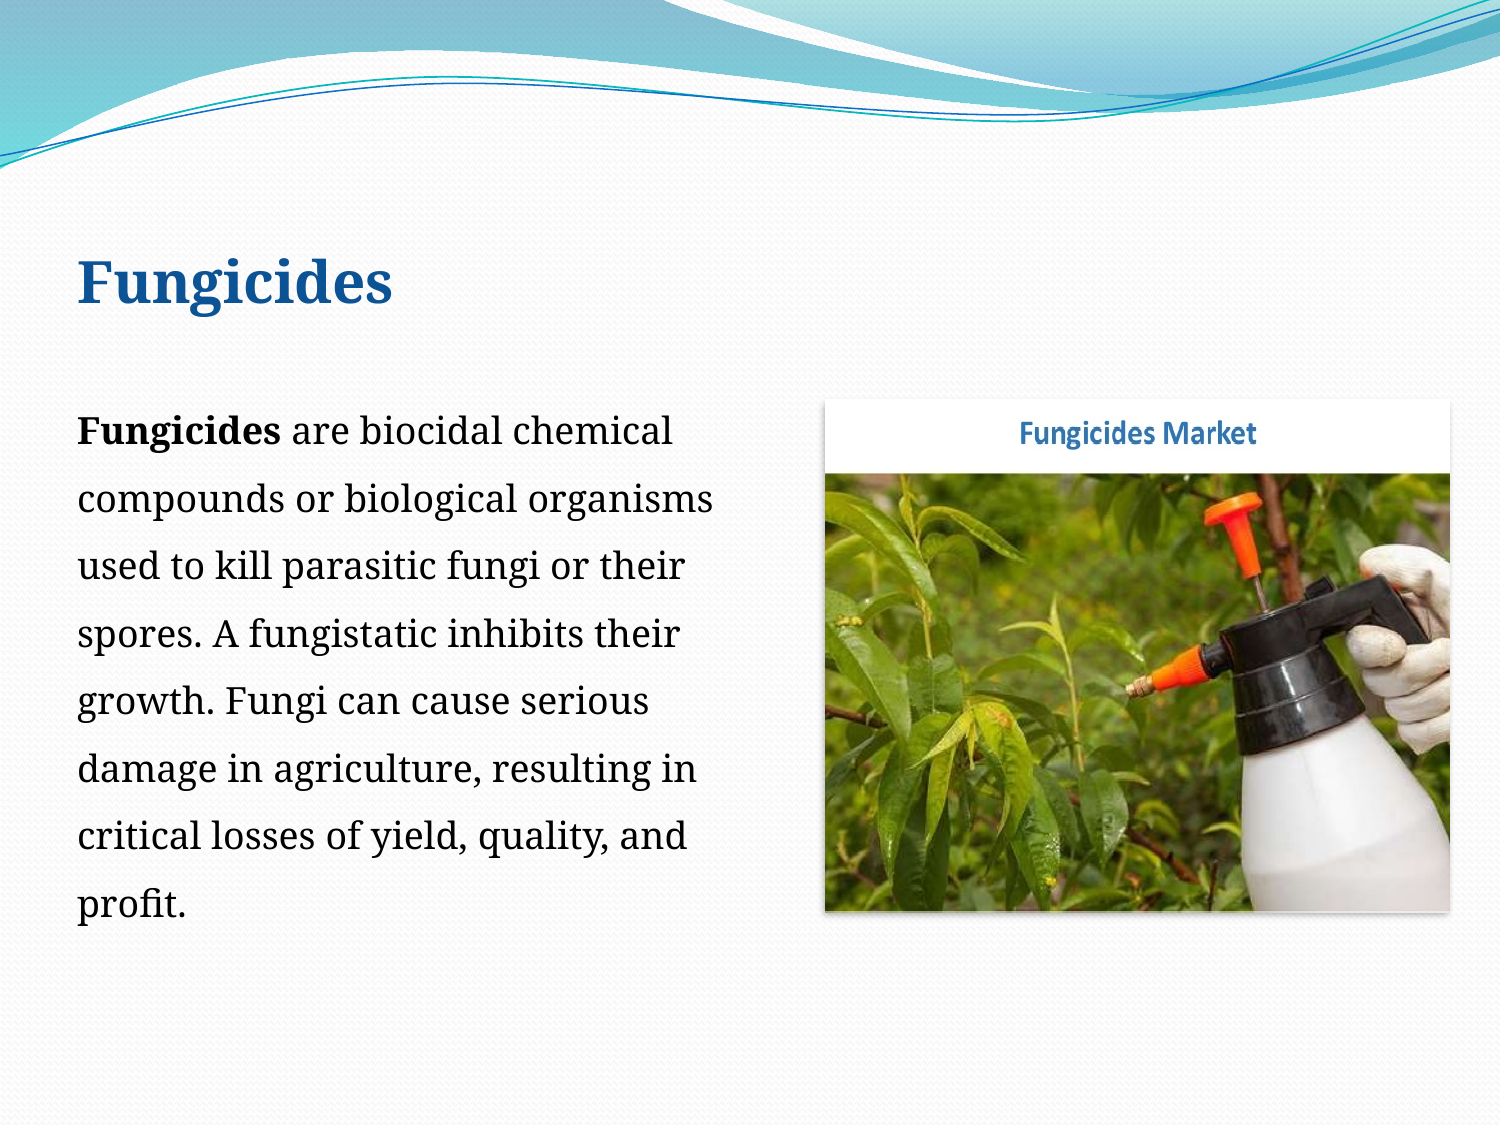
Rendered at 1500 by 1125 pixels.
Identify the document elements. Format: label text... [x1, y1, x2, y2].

picture [824, 399, 1451, 913]
text_box Fungicides Fungicides are biocidal chemical compounds or biological organisms used to kill parasitic fungi or their spores. A fungistatic inhibits their growth. Fungi can cause serious damage in agriculture, resulting in critical losses of yield, quality, and profit. [62, 237, 813, 933]
